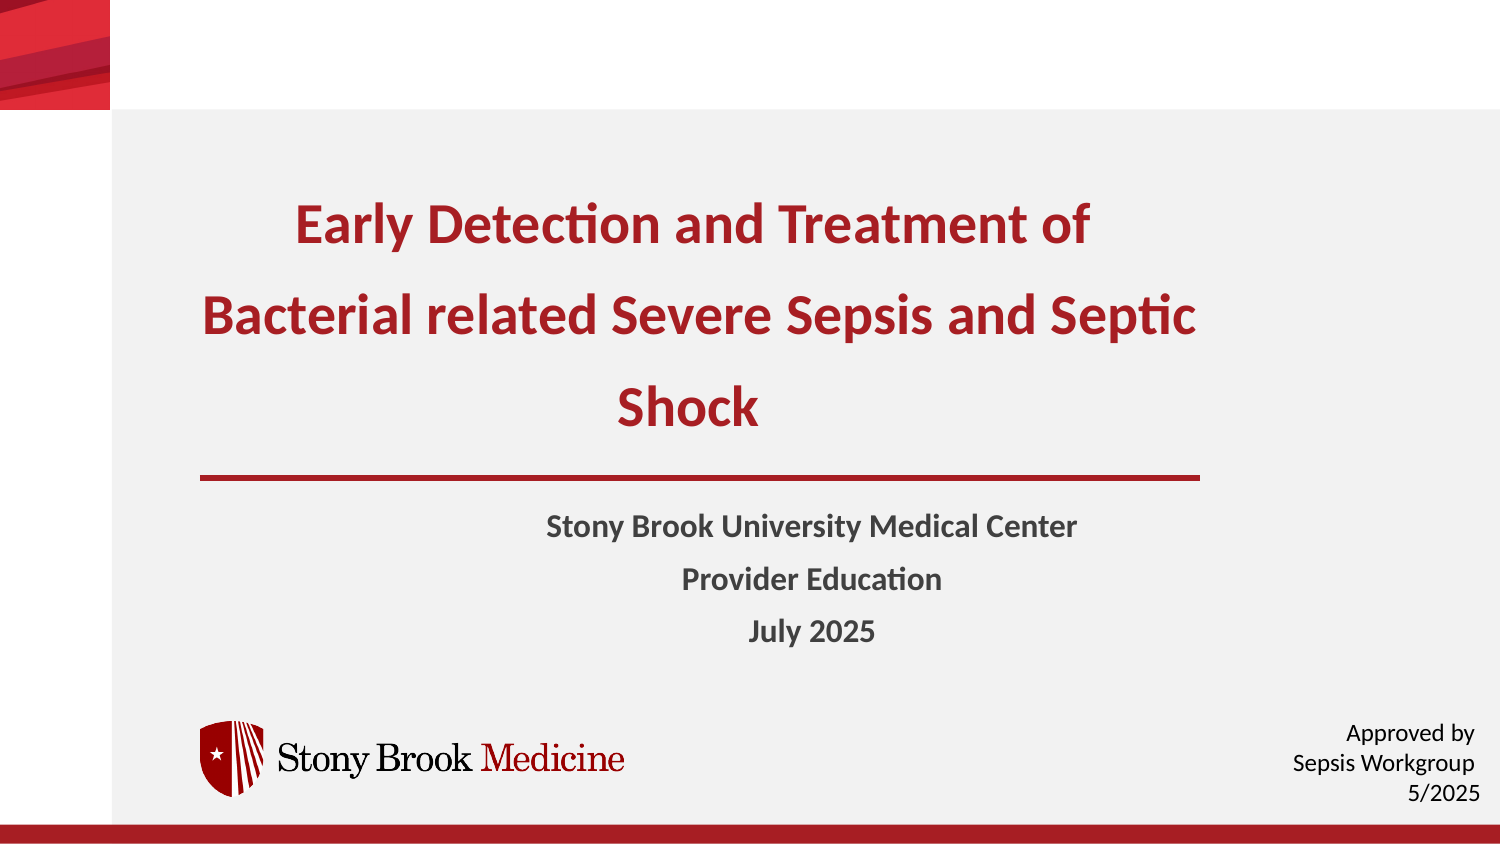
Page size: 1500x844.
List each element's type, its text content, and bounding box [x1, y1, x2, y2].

list Early Detection and Treatment of Bacterial related Severe Sepsis and Septic Shock [200, 177, 1200, 480]
picture [200, 721, 624, 797]
text_box Approved by Sepsis Workgroup 5/2025 [1278, 709, 1496, 814]
picture [0, 0, 110, 110]
list Stony Brook University Medical Center Provider Education July 2025 [200, 503, 1425, 710]
